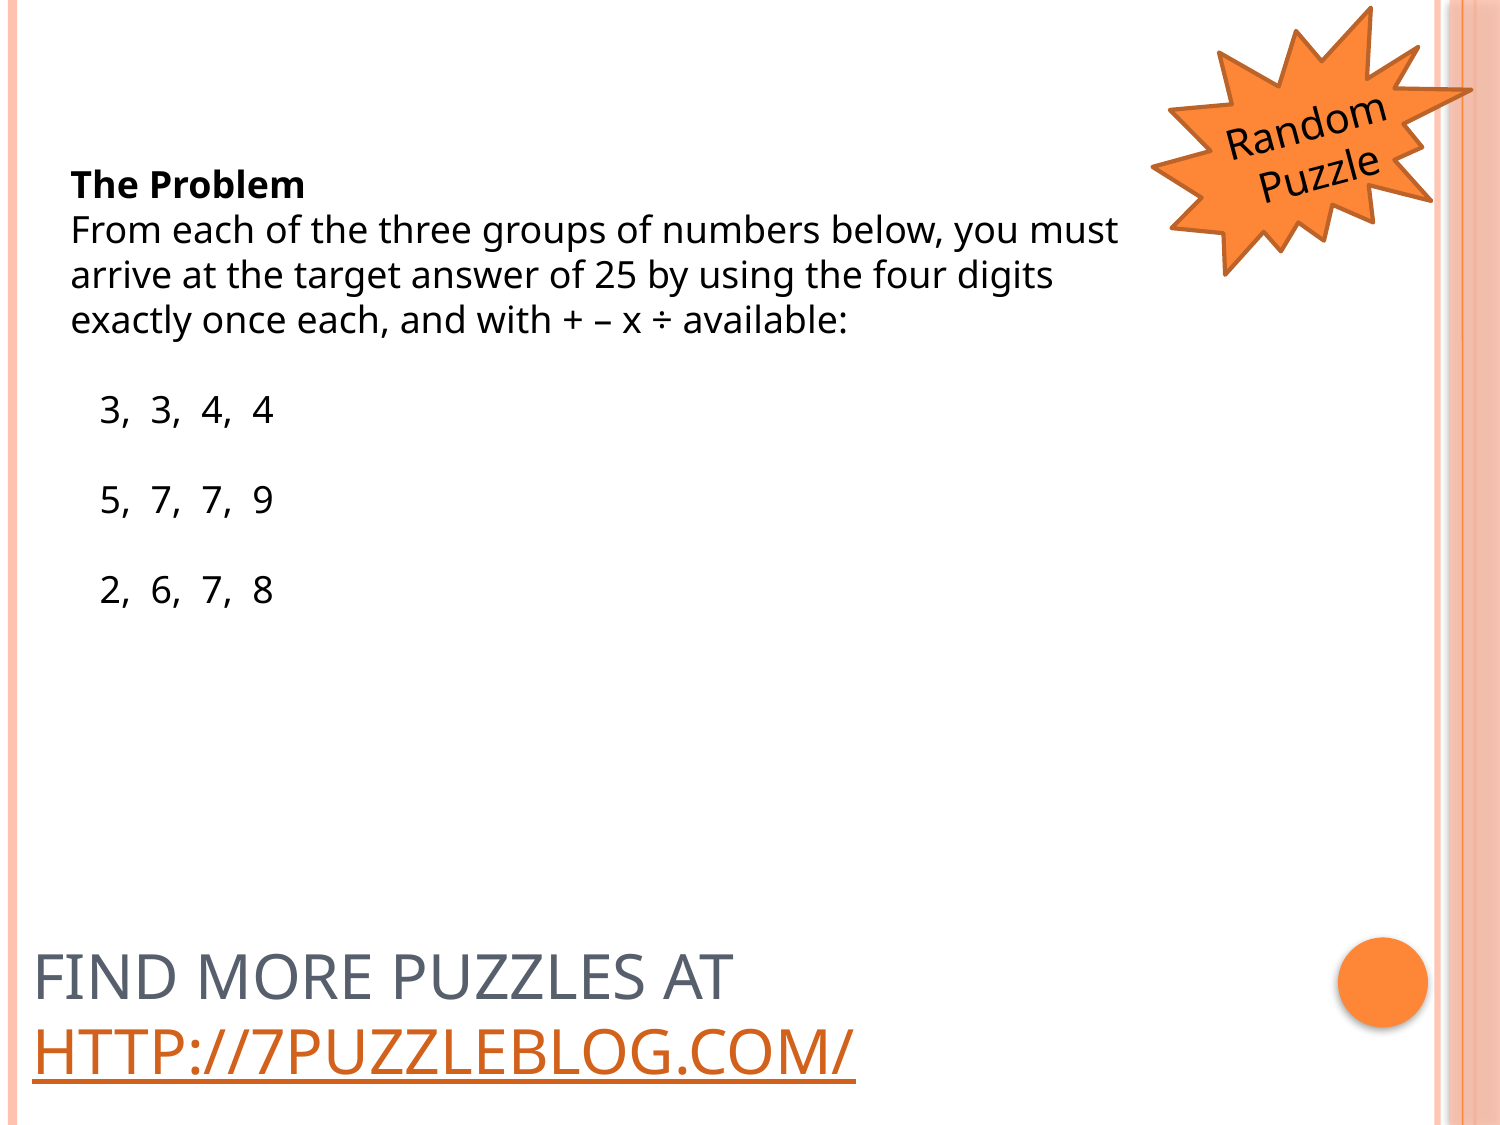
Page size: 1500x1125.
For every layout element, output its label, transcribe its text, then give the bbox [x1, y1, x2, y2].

text_box The Problem From each of the three groups of numbers below, you must arrive at the target answer of 25 by using the four digits exactly once each, and with + – x ÷ available: 3, 3, 4, 4 5, 7, 7, 9 2, 6, 7, 8 [55, 153, 1190, 619]
title Find more puzzles at http://7puzzleblog.com/ [17, 916, 1243, 1105]
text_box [1151, 7, 1472, 276]
